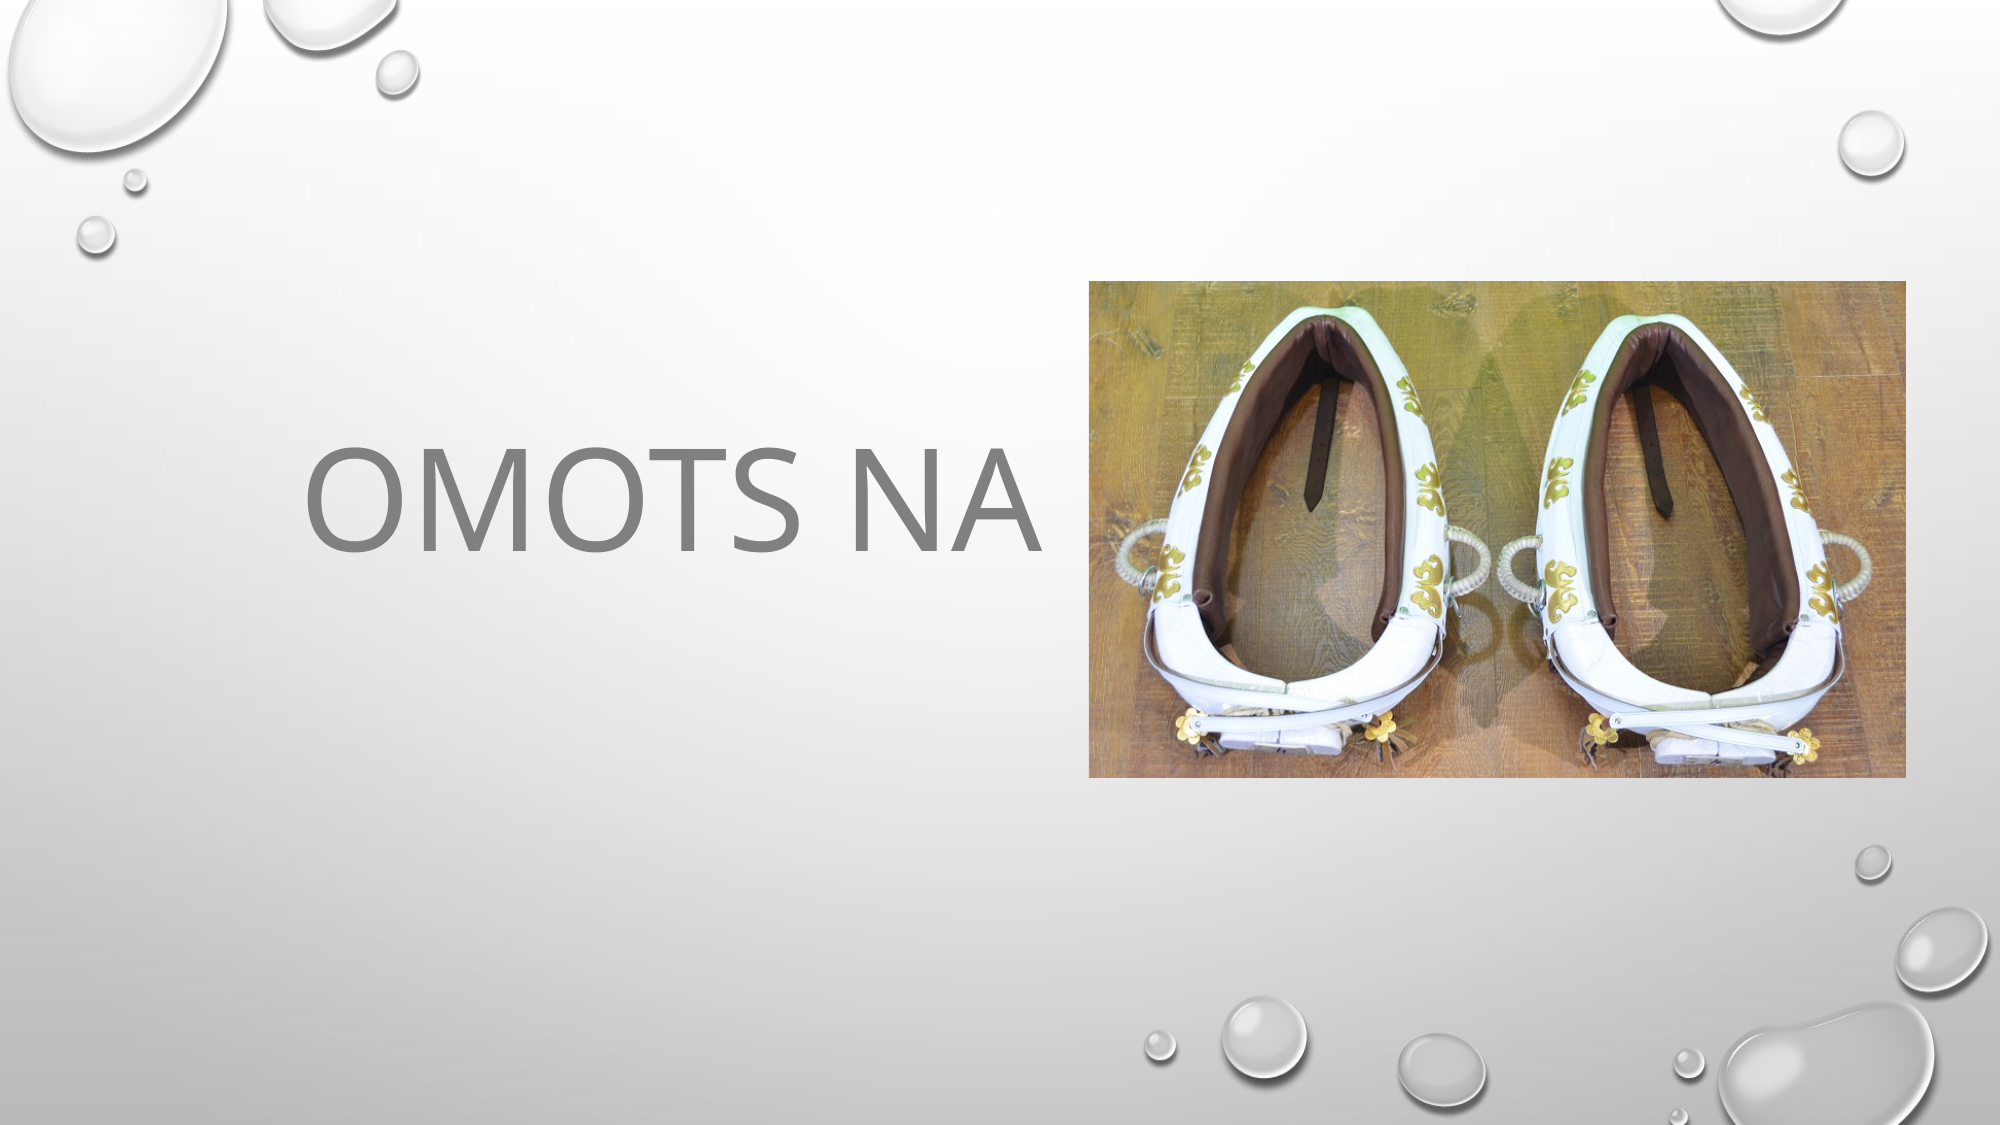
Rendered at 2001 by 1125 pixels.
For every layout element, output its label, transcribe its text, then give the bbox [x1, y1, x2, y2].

picture [0, 0, 2000, 1125]
title Omots na komots [136, 374, 1082, 637]
